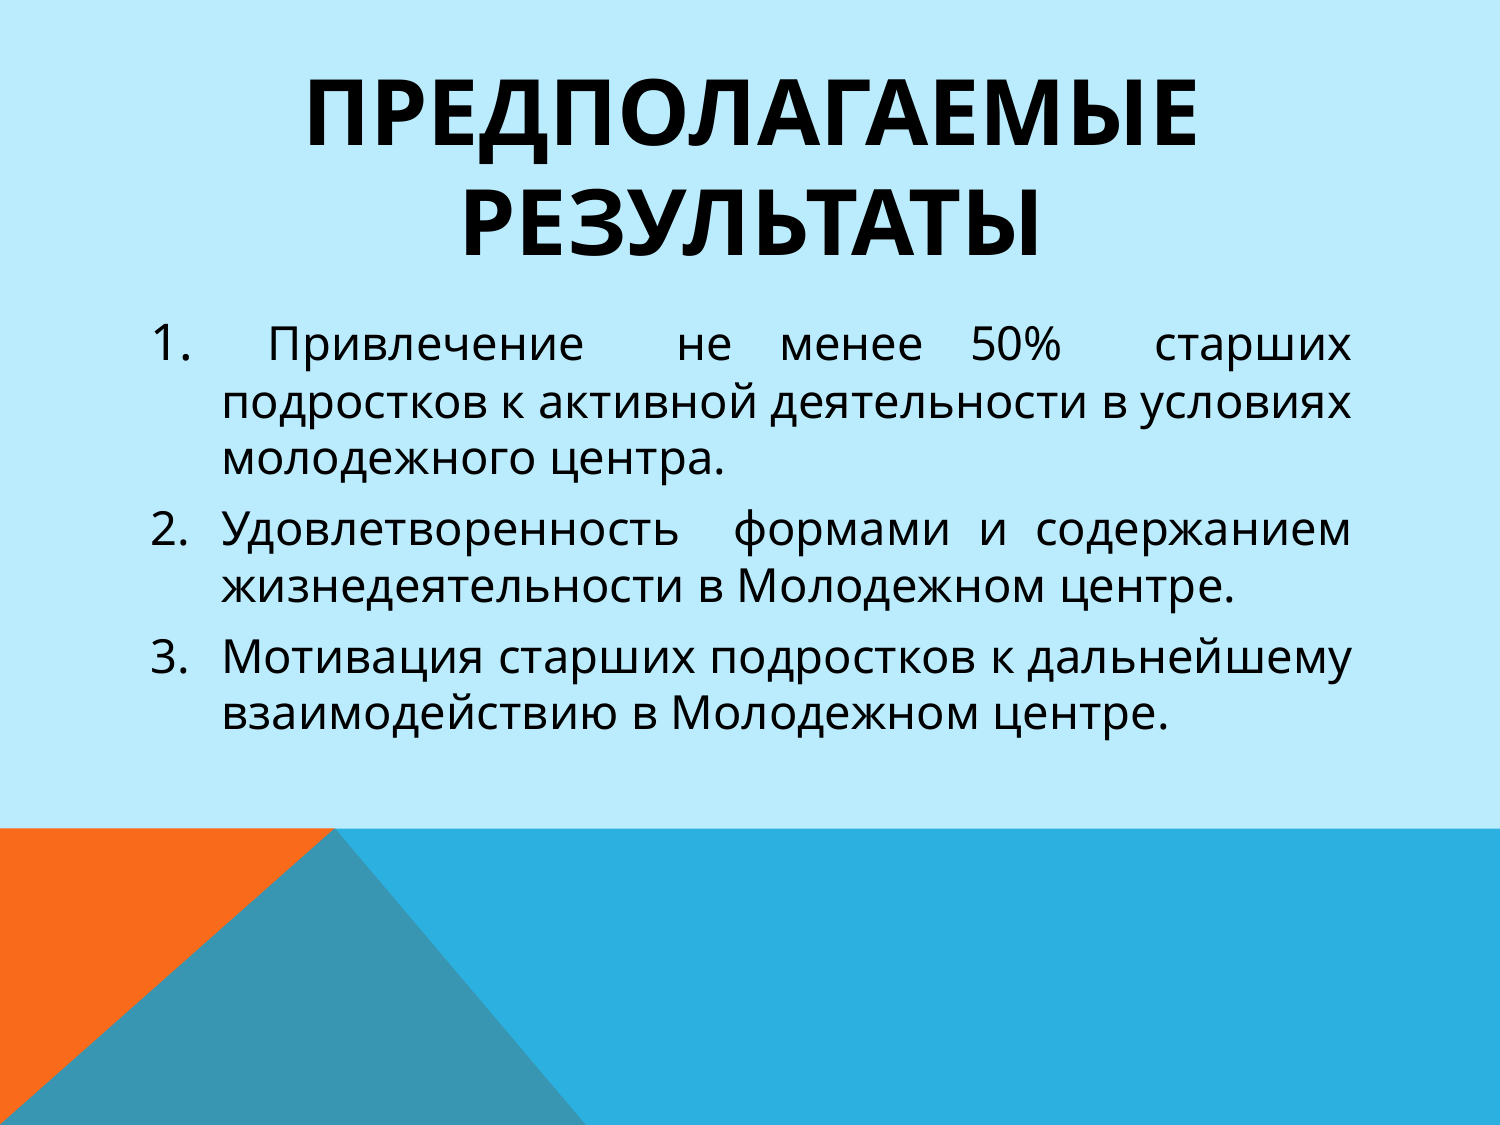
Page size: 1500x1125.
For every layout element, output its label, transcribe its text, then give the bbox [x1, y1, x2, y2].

title Предполагаемые результаты [135, 60, 1369, 268]
list Привлечение не менее 50% старших подростков к активной деятельности в условиях молодежного центра. Удовлетворенность формами и содержанием жизнедеятельности в Молодежном центре. Мотивация старших подростков к дальнейшему взаимодействию в Молодежном центре. [135, 302, 1370, 804]
